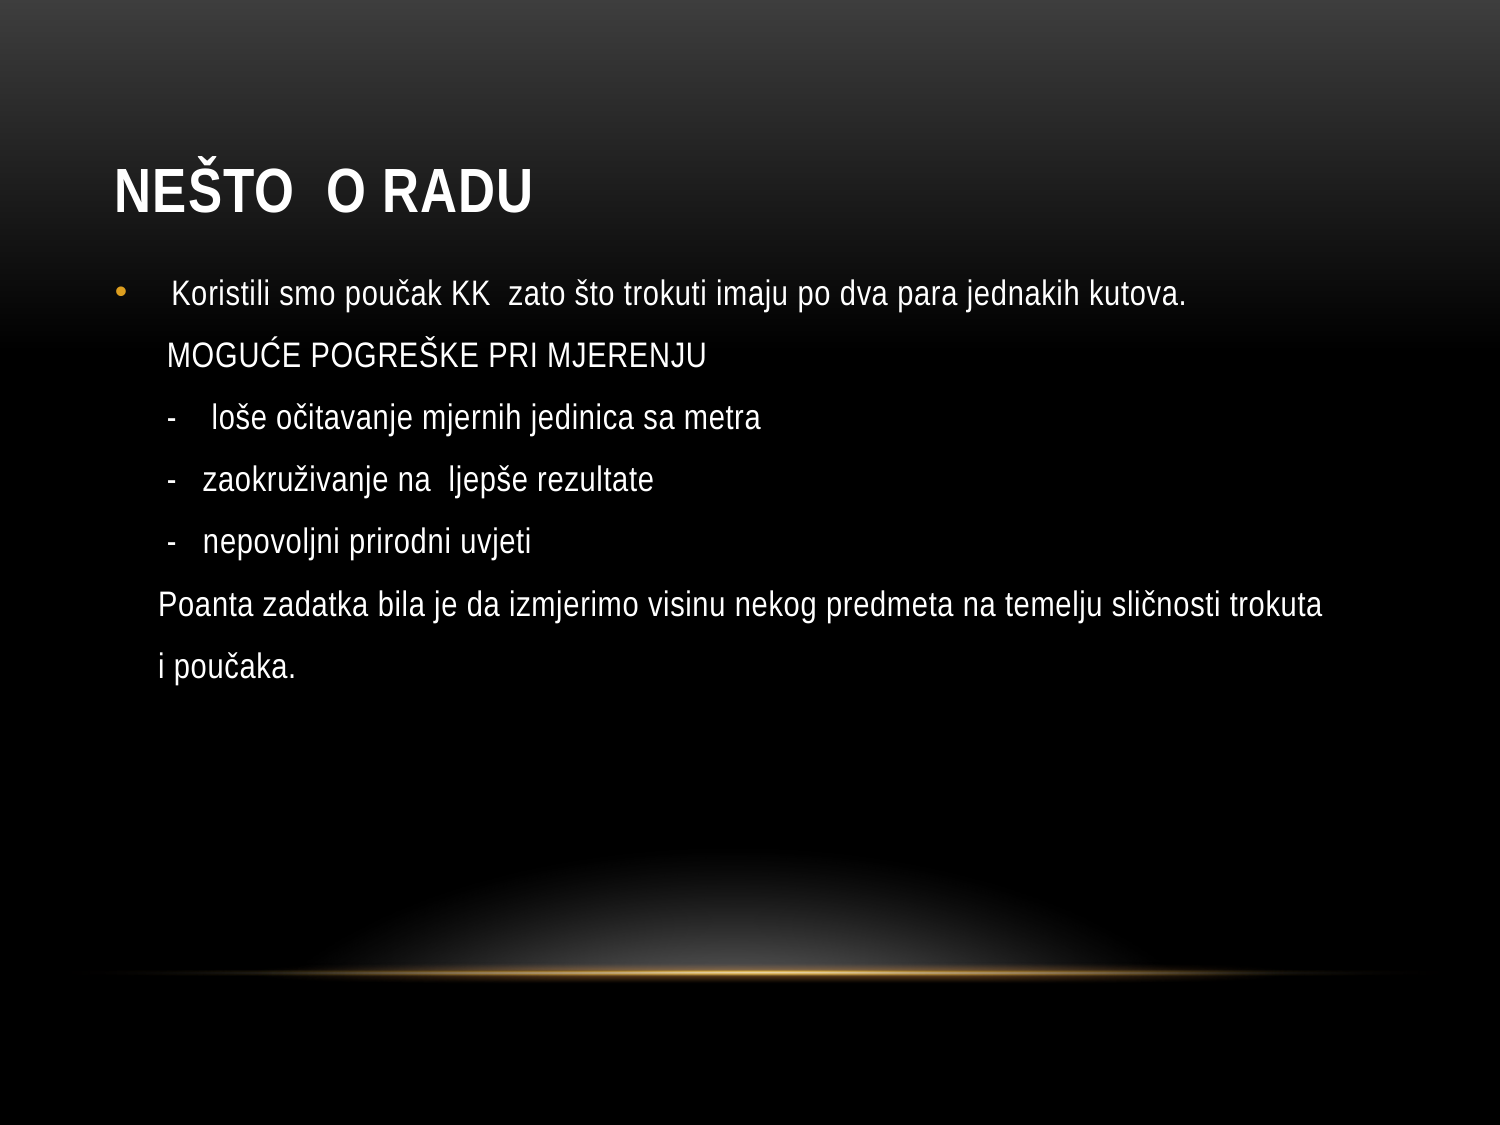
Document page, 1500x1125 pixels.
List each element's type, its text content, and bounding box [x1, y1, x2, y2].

list Koristili smo poučak KK zato što trokuti imaju po dva para jednakih kutova. MOGUĆE POGREŠKE PRI MJERENJU - loše očitavanje mjernih jedinica sa metra - zaokruživanje na ljepše rezultate - nepovoljni prirodni uvjeti Poanta zadatka bila je da izmjerimo visinu nekog predmeta na temelju sličnosti trokuta i poučaka. [99, 262, 1400, 938]
title Nešto o radu [99, 45, 1400, 233]
picture [0, 0, 1500, 1125]
